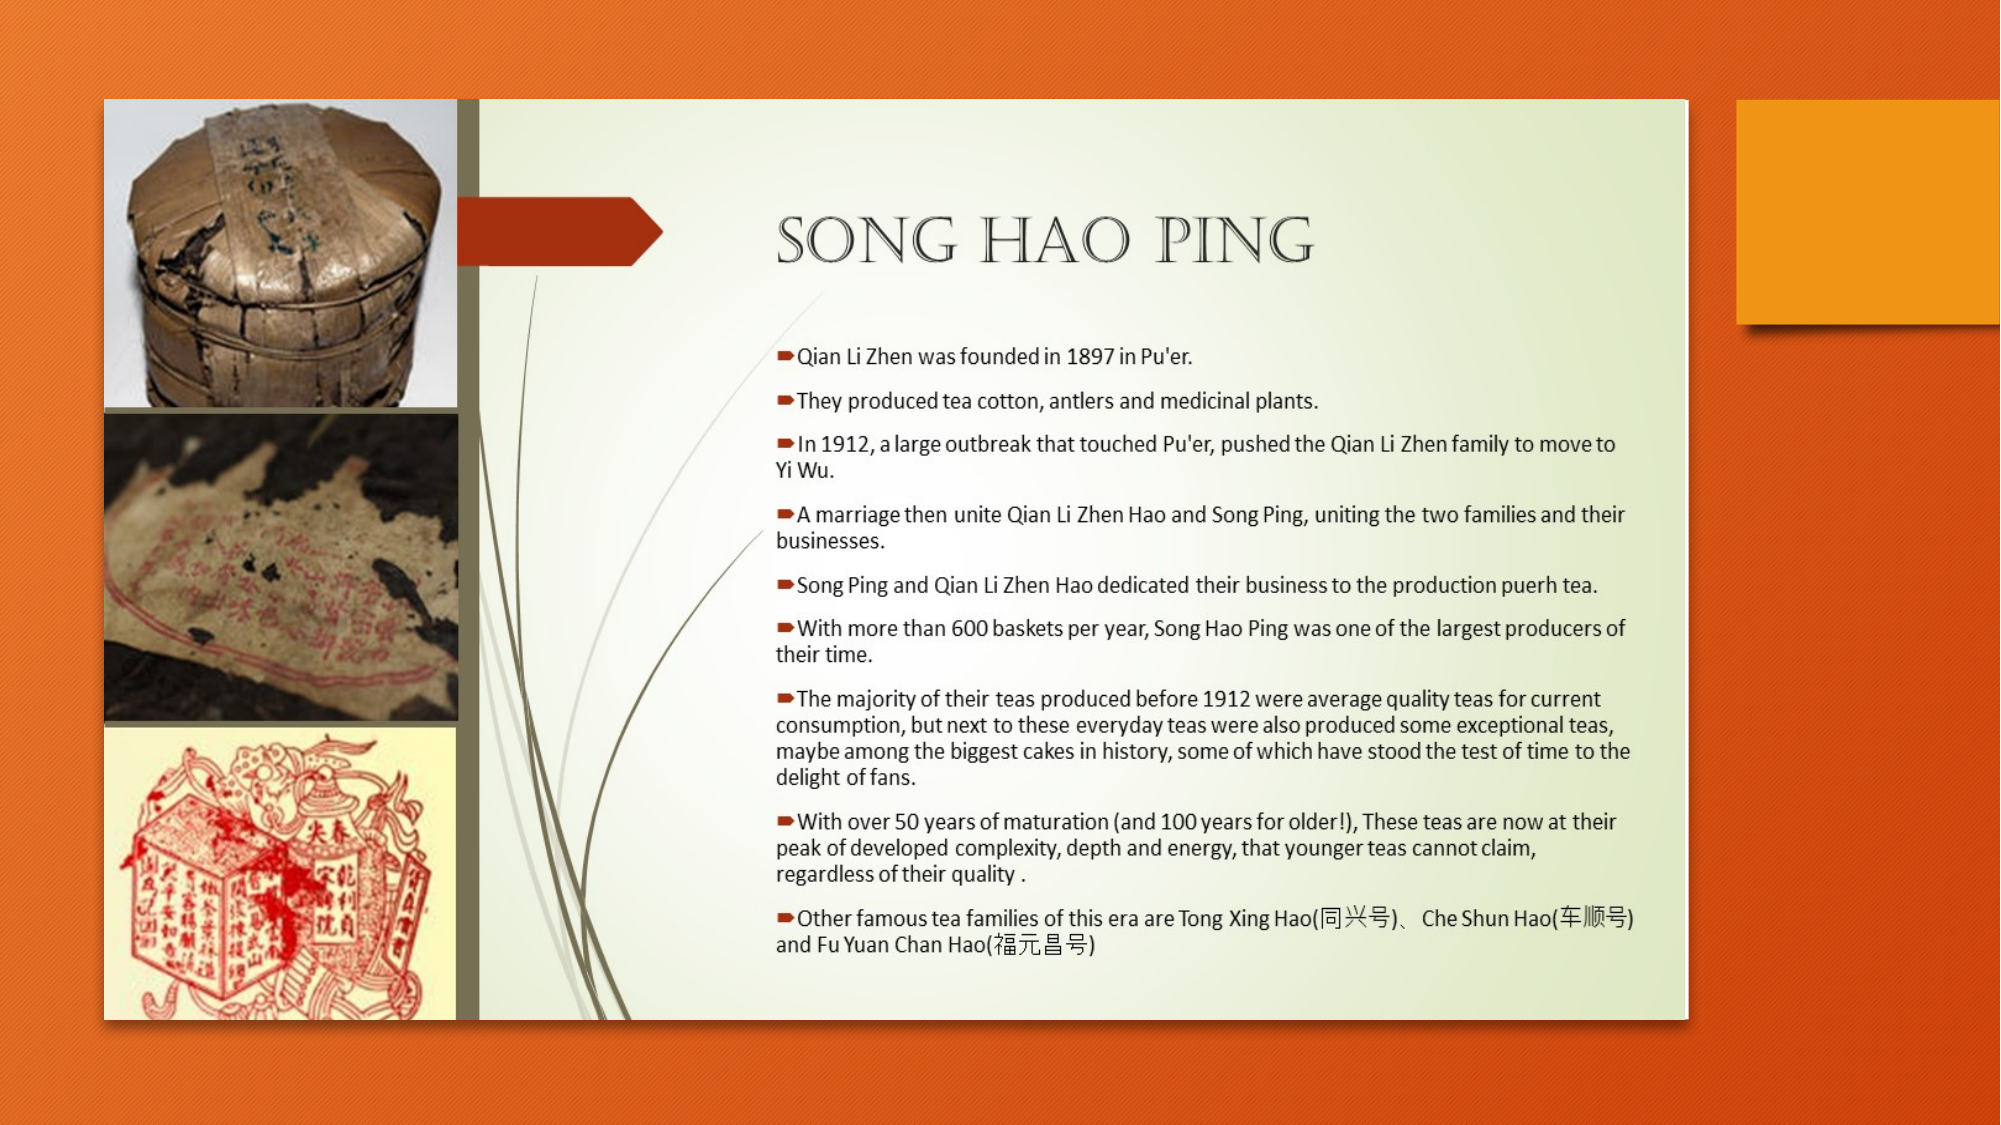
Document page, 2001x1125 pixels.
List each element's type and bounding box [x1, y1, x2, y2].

text_box [1686, 99, 1690, 1020]
picture [1736, 323, 2000, 348]
text_box [1735, 99, 2000, 325]
picture [103, 99, 1686, 1020]
